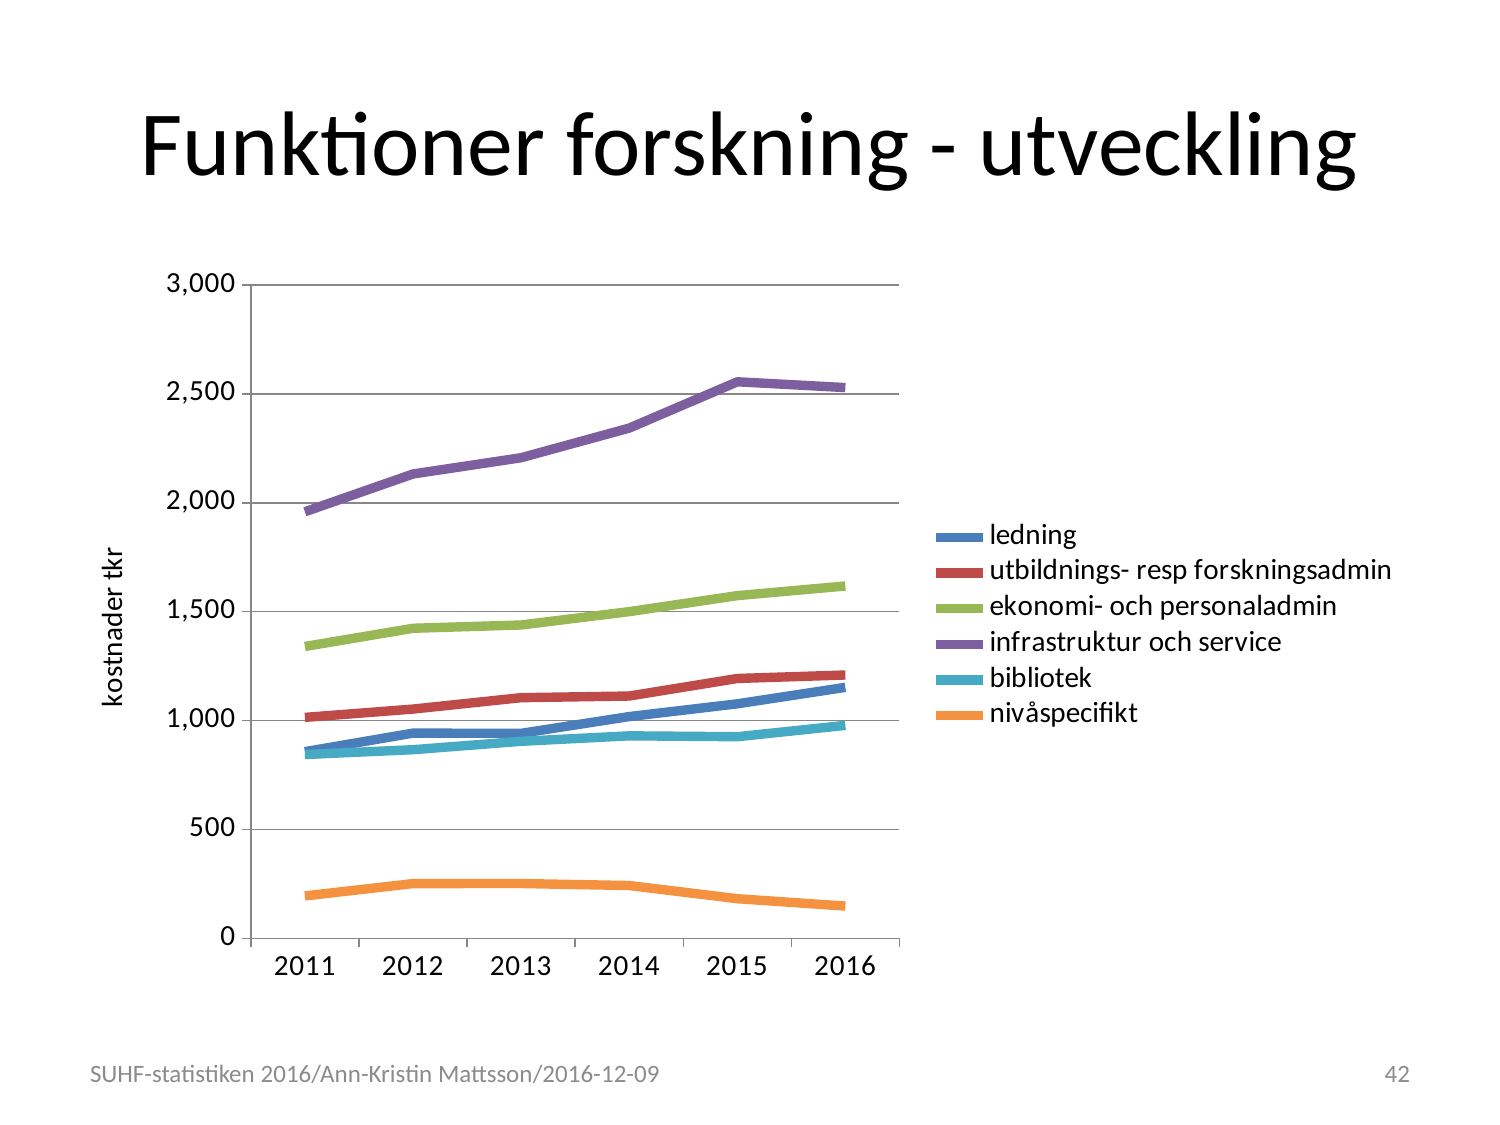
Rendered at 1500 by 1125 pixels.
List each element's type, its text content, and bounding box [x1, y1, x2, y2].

title Funktioner forskning - utveckling [75, 45, 1425, 233]
chart [64, 255, 1416, 998]
slide_number 42 [1074, 1042, 1425, 1103]
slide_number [75, 1042, 691, 1103]
